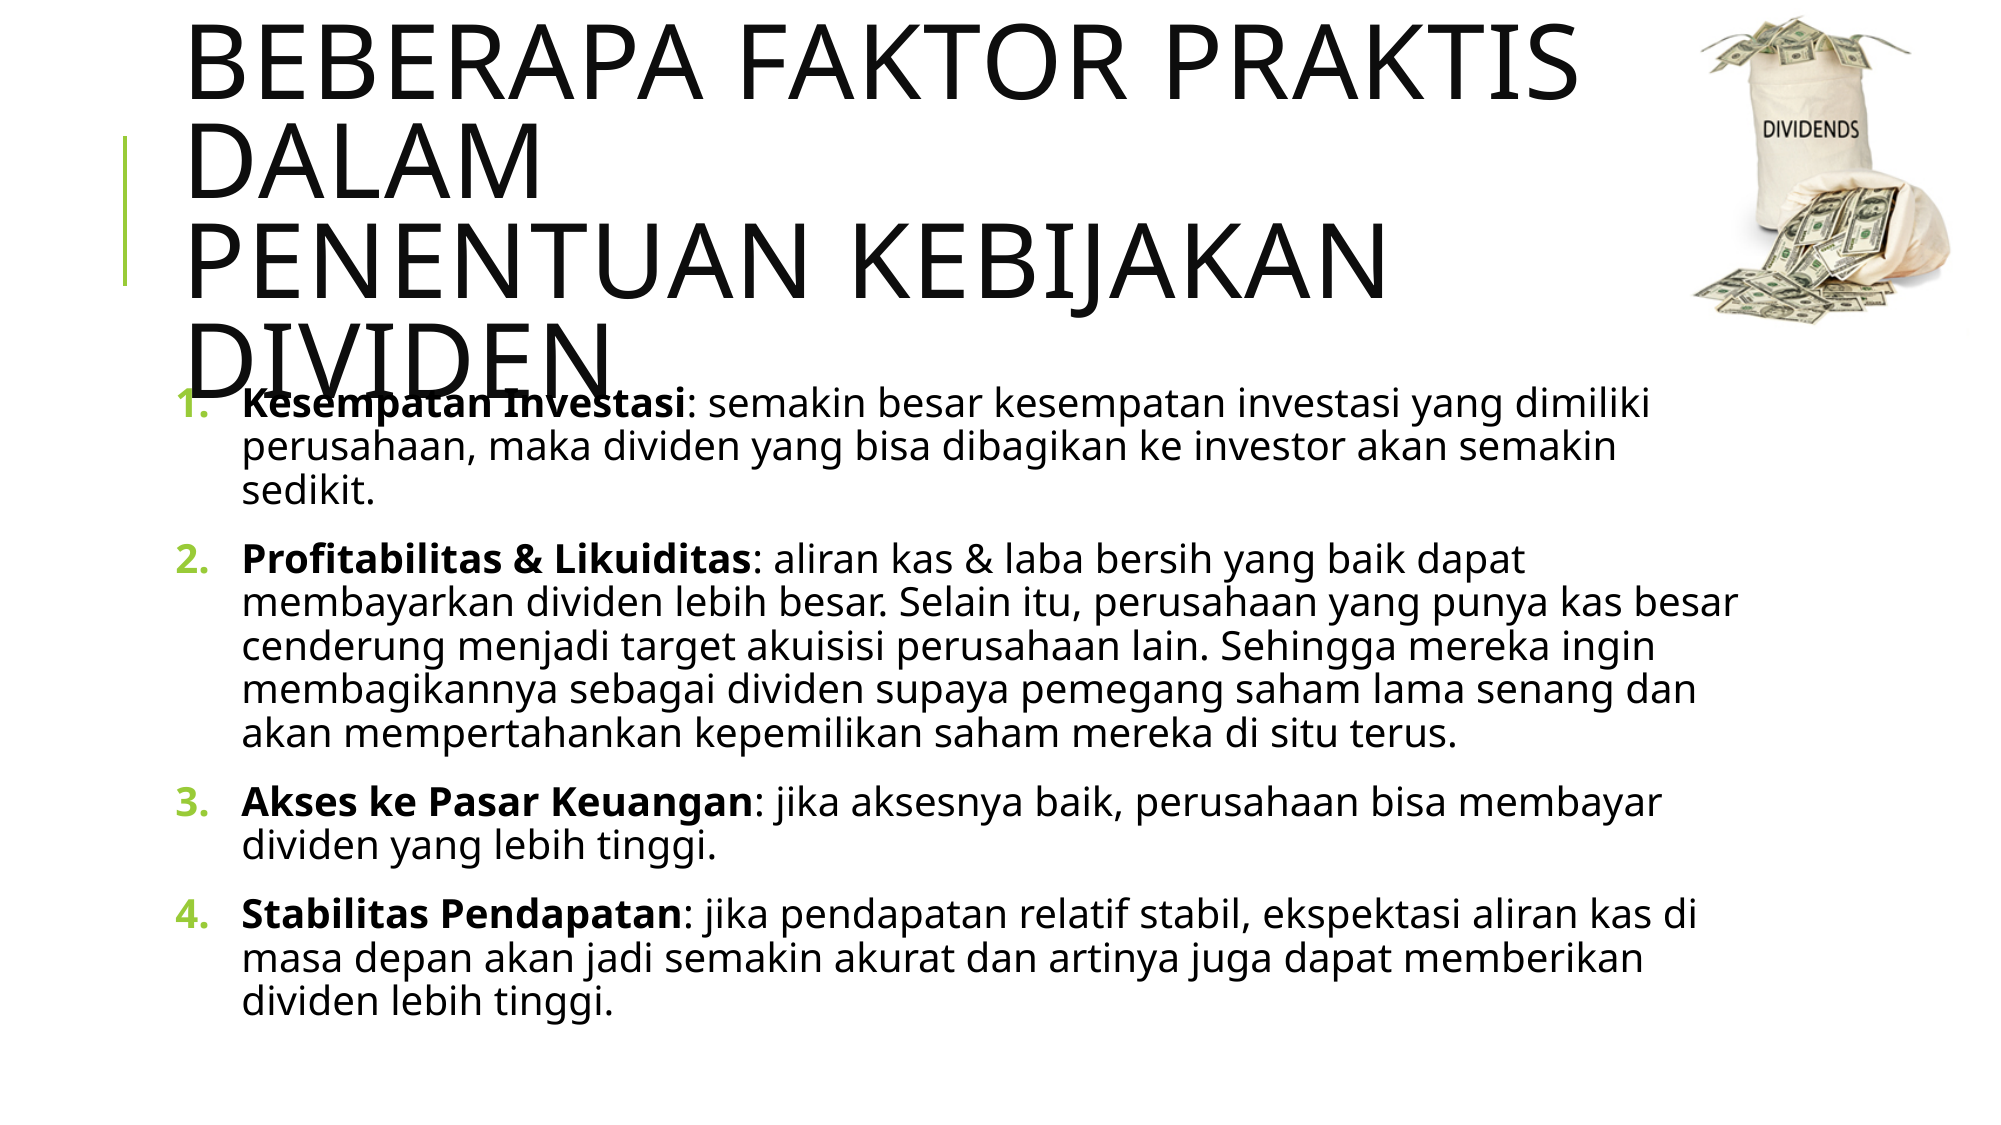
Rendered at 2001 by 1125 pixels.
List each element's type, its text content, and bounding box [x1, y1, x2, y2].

picture [1642, 0, 1996, 364]
list Kesempatan Investasi: semakin besar kesempatan investasi yang dimiliki perusahaan, maka dividen yang bisa dibagikan ke investor akan semakin sedikit. Profitabilitas & Likuiditas: aliran kas & laba bersih yang baik dapat membayarkan dividen lebih besar. Selain itu, perusahaan yang punya kas besar cenderung menjadi target akuisisi perusahaan lain. Sehingga mereka ingin membagikannya sebagai dividen supaya pemegang saham lama senang dan akan mempertahankan kepemilikan saham mereka di situ terus. Akses ke Pasar Keuangan: jika aksesnya baik, perusahaan bisa membayar dividen yang lebih tinggi. Stabilitas Pendapatan: jika pendapatan relatif stabil, ekspektasi aliran kas di masa depan akan jadi semakin akurat dan artinya juga dapat memberikan dividen lebih tinggi. [168, 375, 1763, 1035]
title Beberapa Faktor Praktis Dalam Penentuan Kebijakan Dividen [168, 96, 1636, 342]
